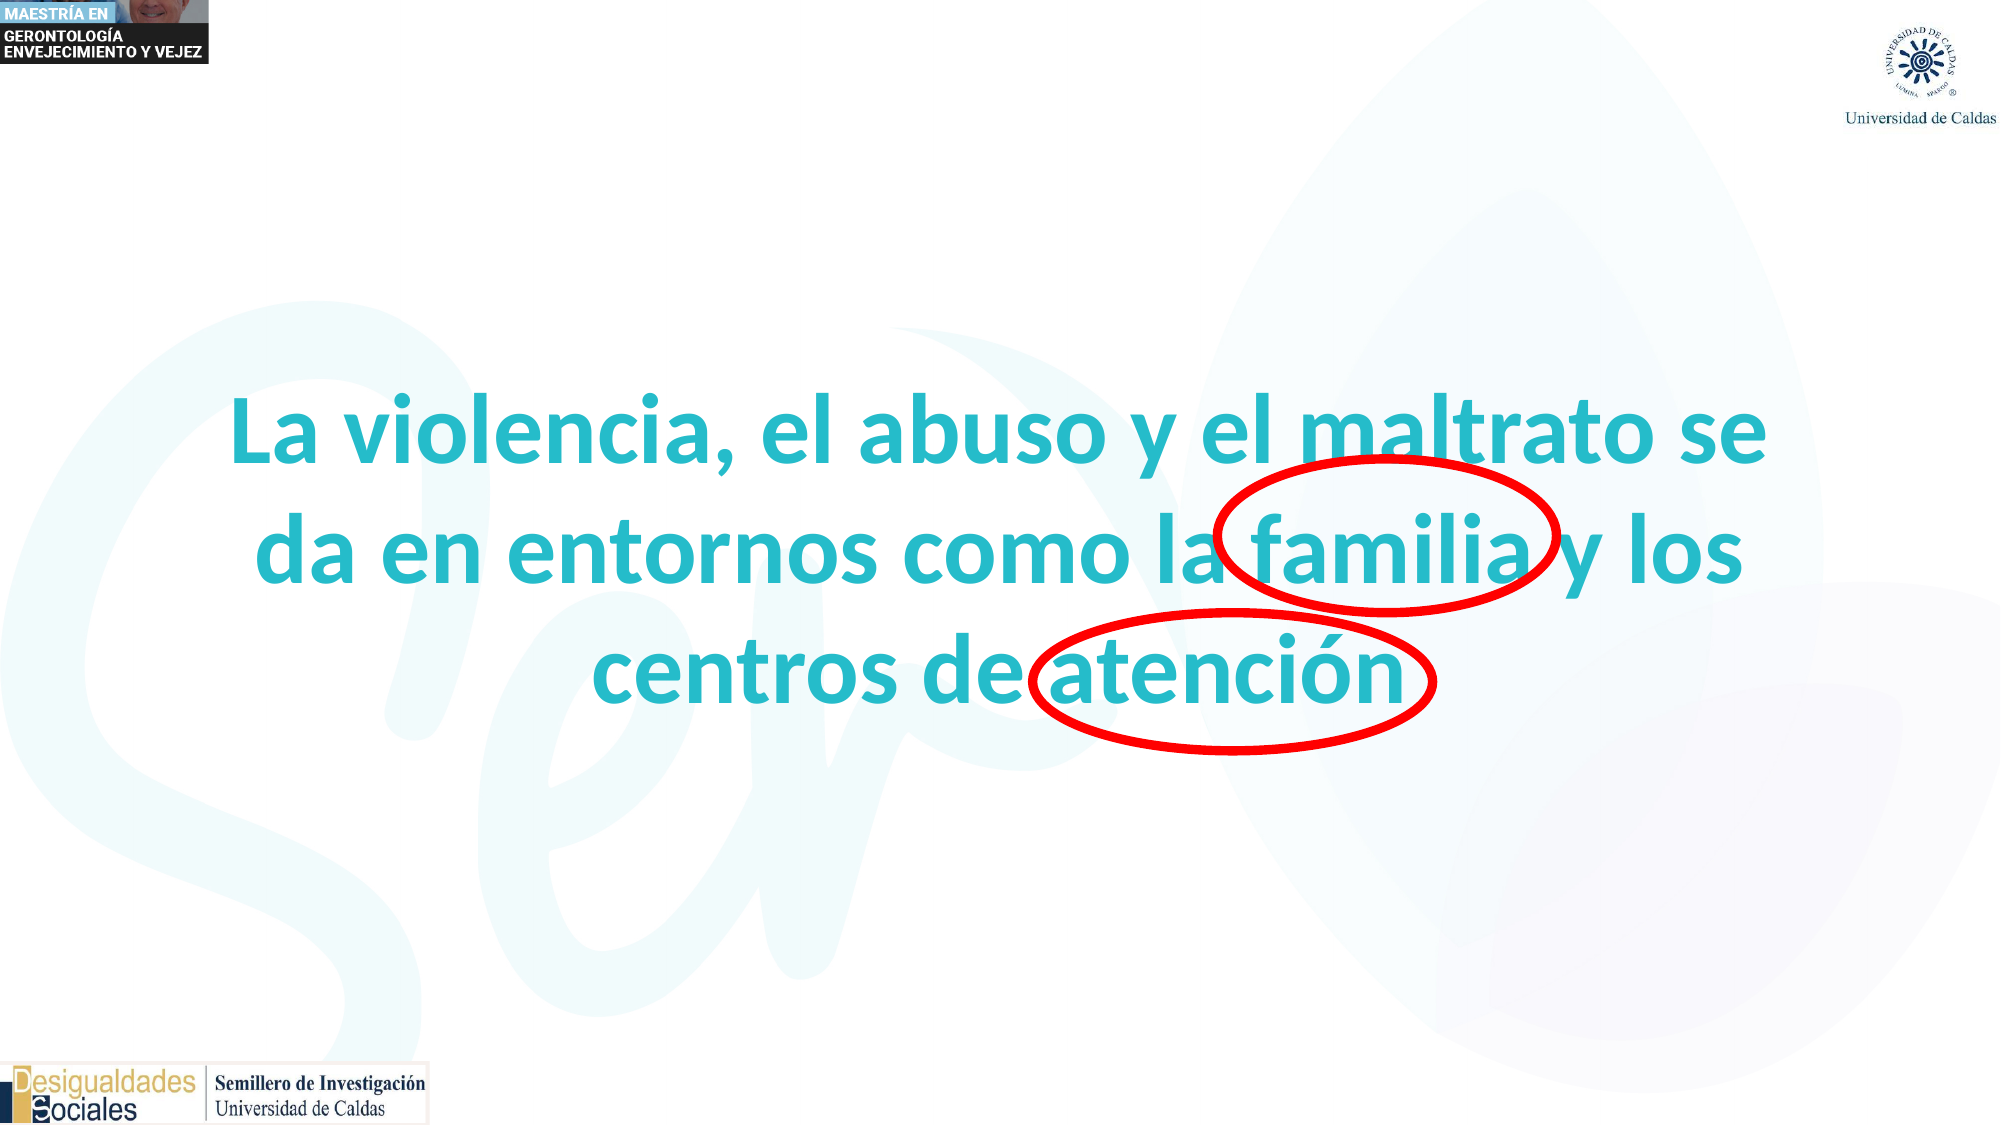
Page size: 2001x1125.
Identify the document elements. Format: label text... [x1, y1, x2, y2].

text_box La violencia, el abuso y el maltrato se da en entornos como la familia y los centros de atención [186, 356, 1814, 731]
text_box [1216, 457, 1558, 614]
text_box [1031, 611, 1434, 752]
picture [0, 0, 2001, 1125]
